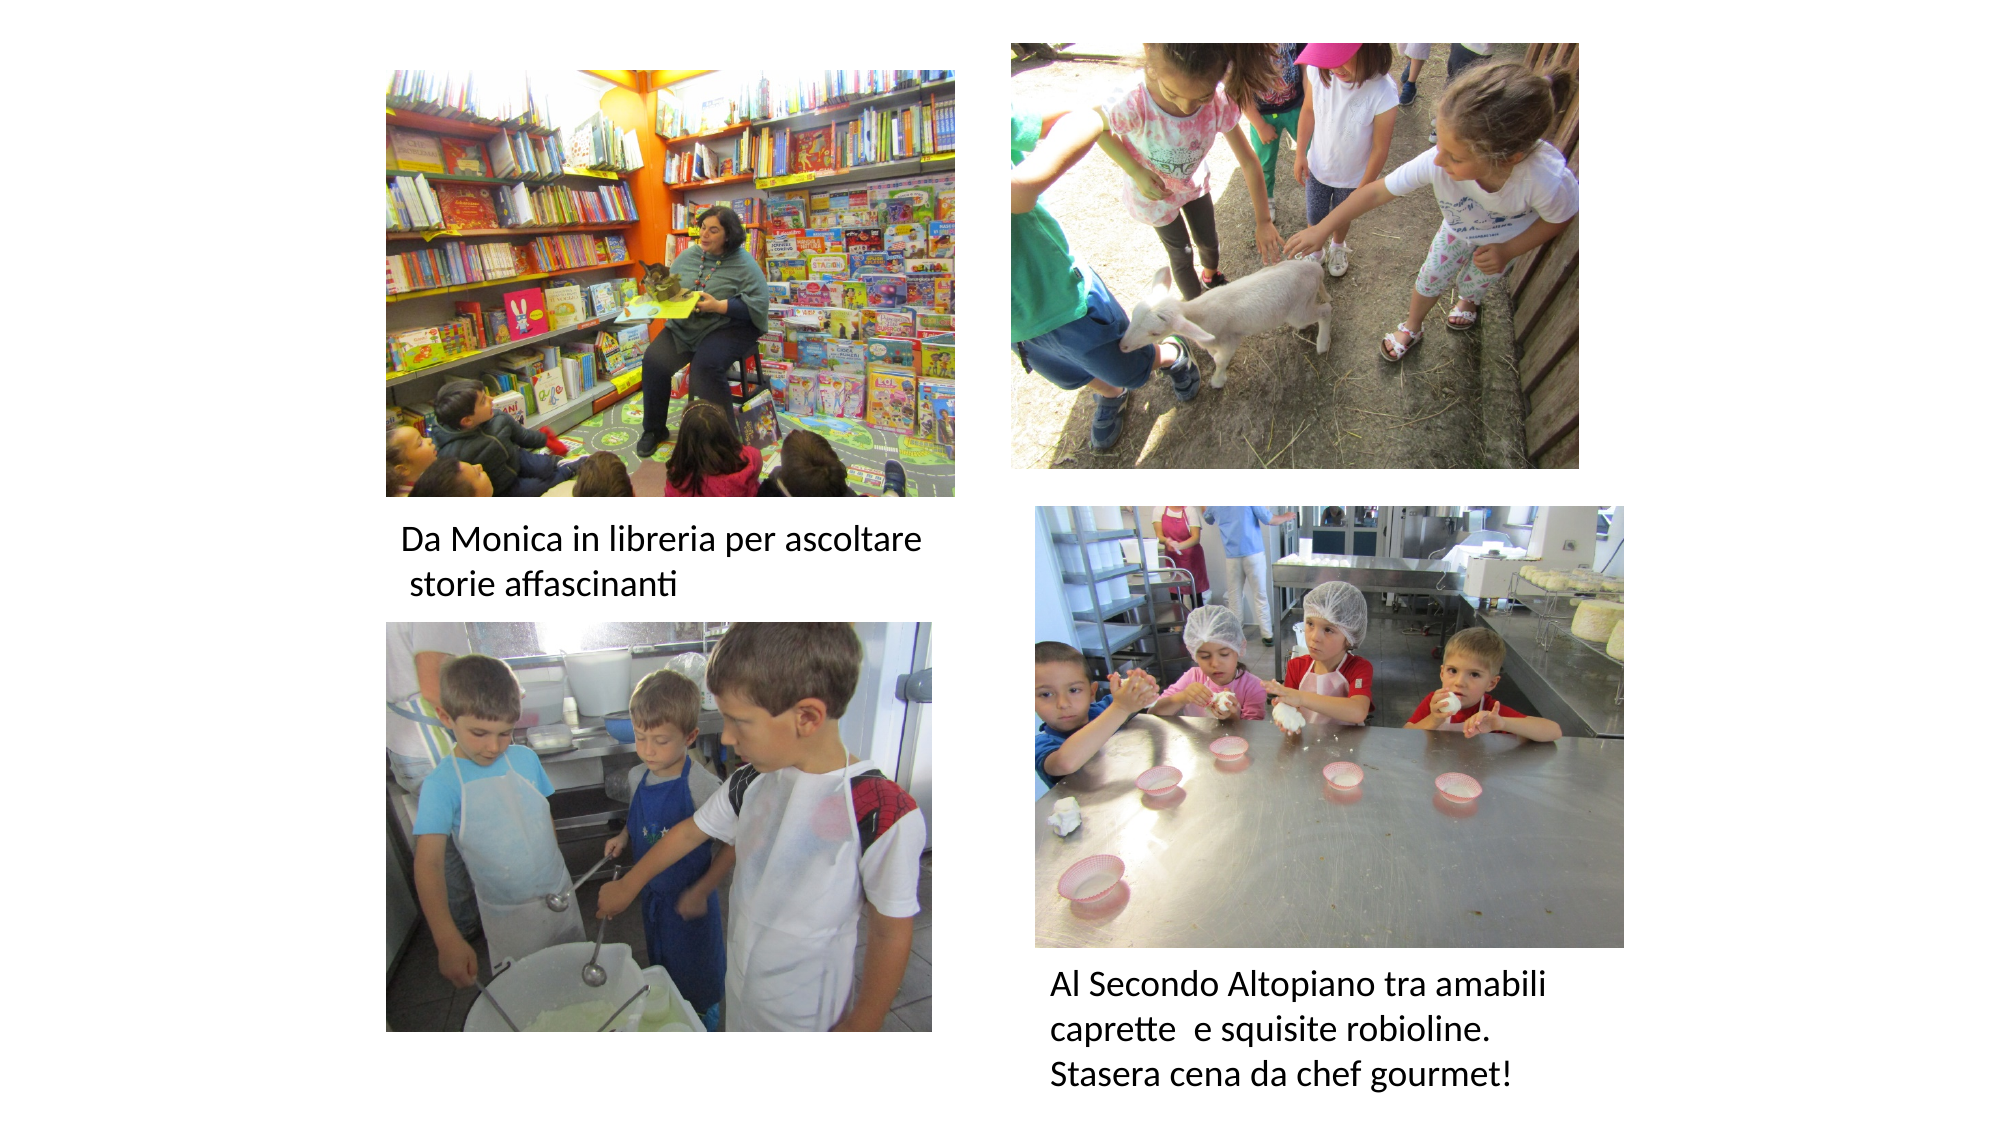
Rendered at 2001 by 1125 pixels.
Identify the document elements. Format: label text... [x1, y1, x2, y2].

text_box Da Monica in libreria per ascoltare storie affascinanti [386, 506, 960, 612]
picture [1035, 506, 1624, 948]
picture [386, 622, 932, 1032]
text_box Al Secondo Altopiano tra amabili caprette e squisite robioline. Stasera cena da chef gourmet! [1035, 951, 1662, 1101]
picture [1011, 43, 1579, 469]
picture [386, 70, 955, 497]
